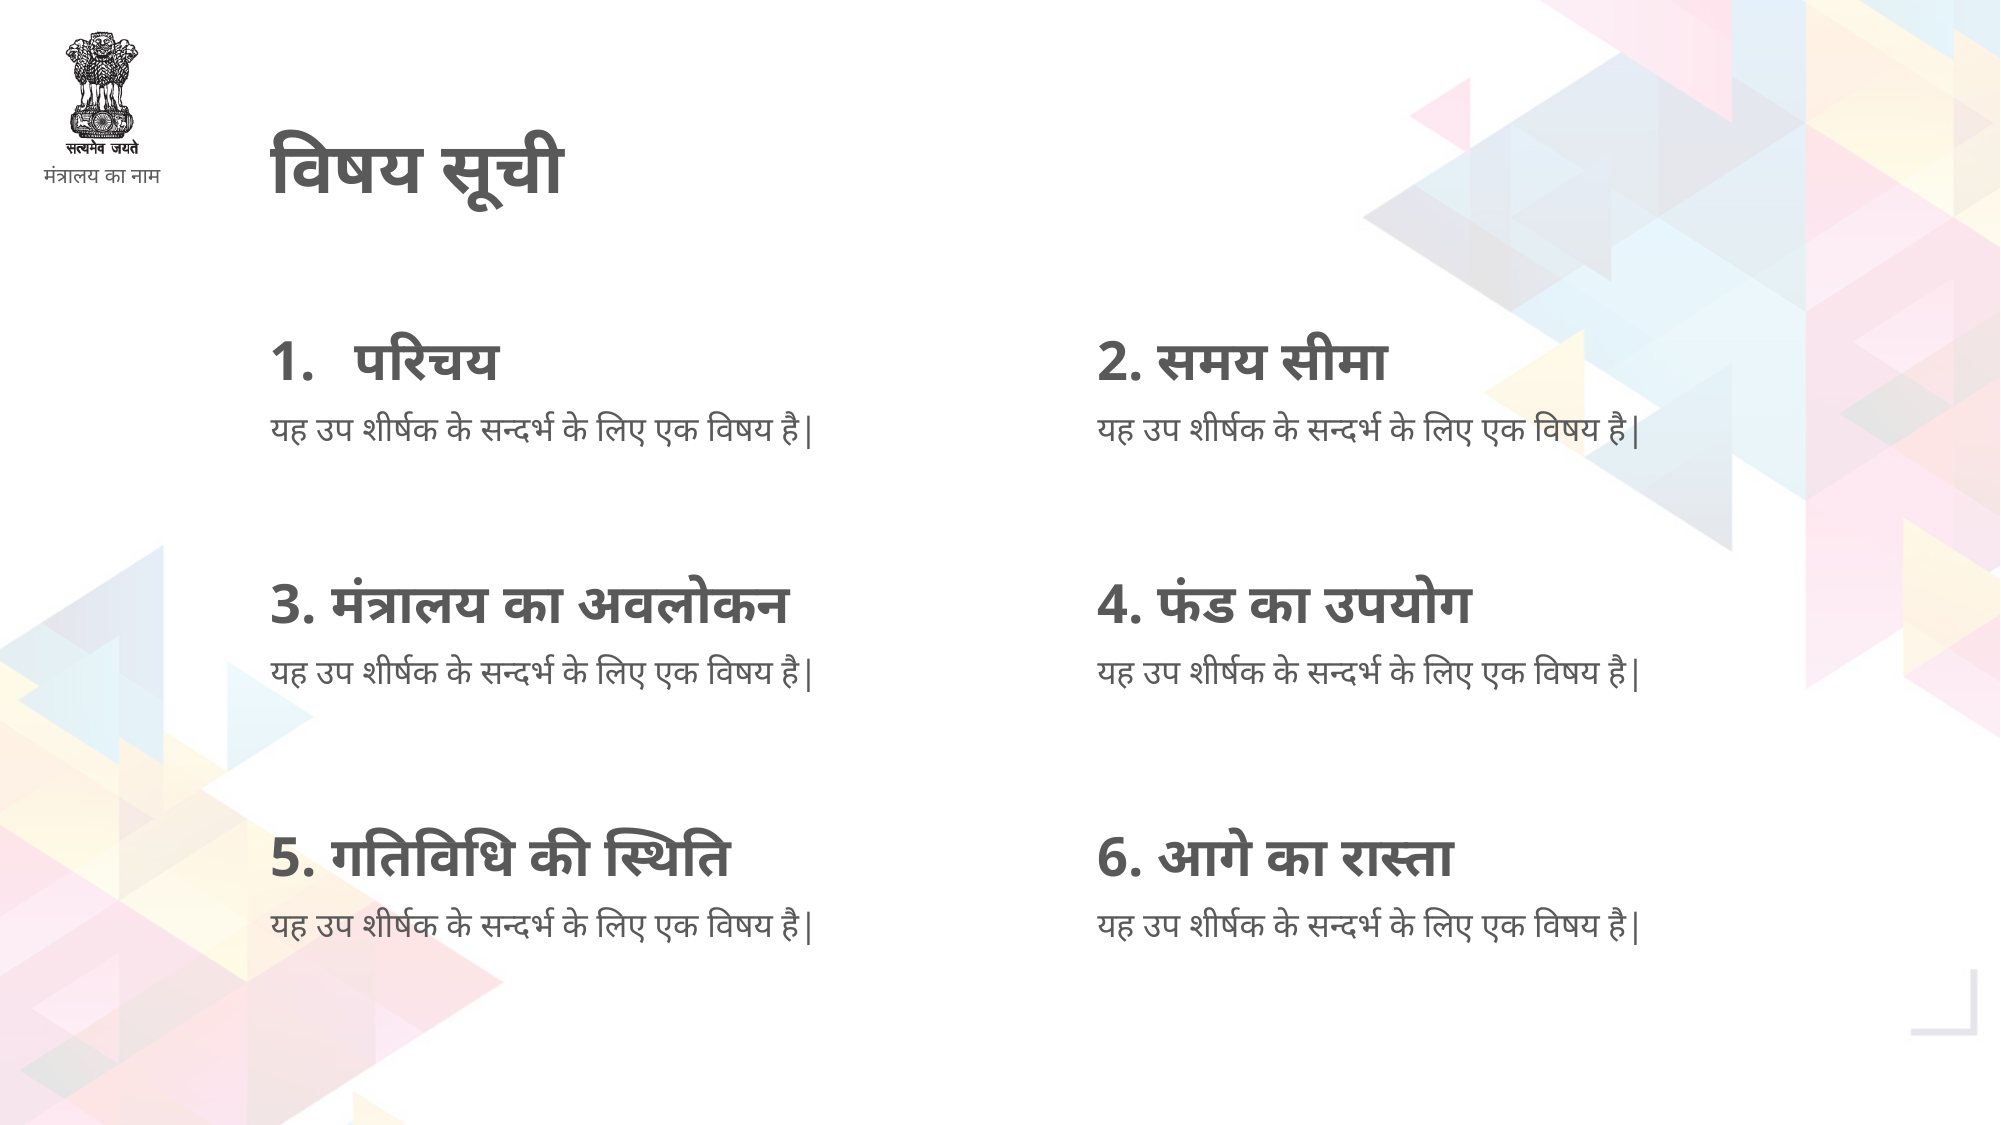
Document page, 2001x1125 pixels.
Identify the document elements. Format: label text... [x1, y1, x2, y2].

list 2. समय सीमा यह उप शीर्षक के सन्दर्भ के लिए एक विषय है| [1082, 326, 1863, 497]
list परिचय यह उप शीर्षक के सन्दर्भ के लिए एक विषय है| [255, 326, 1036, 497]
list 4. फंड का उपयोग यह उप शीर्षक के सन्दर्भ के लिए एक विषय है| [1082, 569, 1863, 740]
list विषय सूची [255, 125, 1756, 210]
picture [60, 30, 144, 155]
list 5. गतिविधि की स्थिति यह उप शीर्षक के सन्दर्भ के लिए एक विषय है| [255, 822, 1036, 993]
list 6. आगे का रास्ता यह उप शीर्षक के सन्दर्भ के लिए एक विषय है| [1082, 822, 1863, 993]
list 3. मंत्रालय का अवलोकन यह उप शीर्षक के सन्दर्भ के लिए एक विषय है| [255, 569, 1036, 740]
